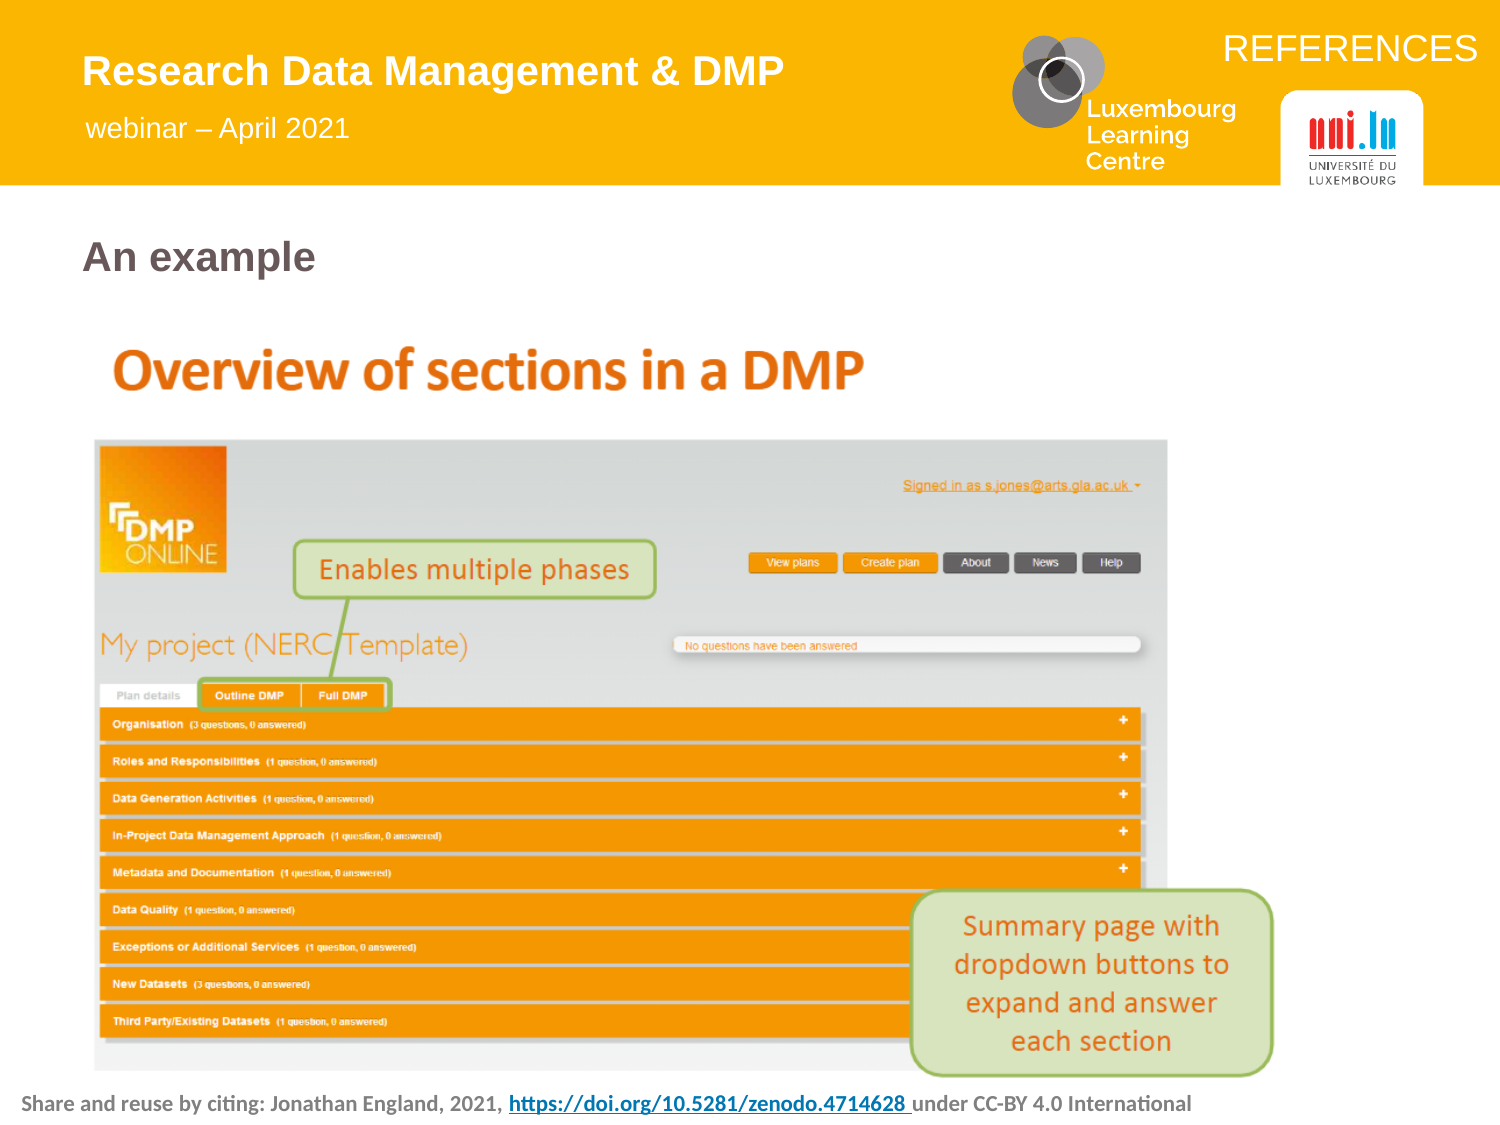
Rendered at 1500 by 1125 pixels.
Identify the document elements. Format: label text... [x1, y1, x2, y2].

title Research Data Management & DMP [81, 43, 1211, 108]
text_box webinar – April 2021 [70, 102, 374, 153]
picture [58, 308, 1285, 1094]
text_box Share and reuse by citing: Jonathan England, 2021, https://doi.org/10.5281/zenodo.4714628 under CC-BY 4.0 International [6, 1080, 1208, 1123]
list An example [81, 229, 900, 305]
